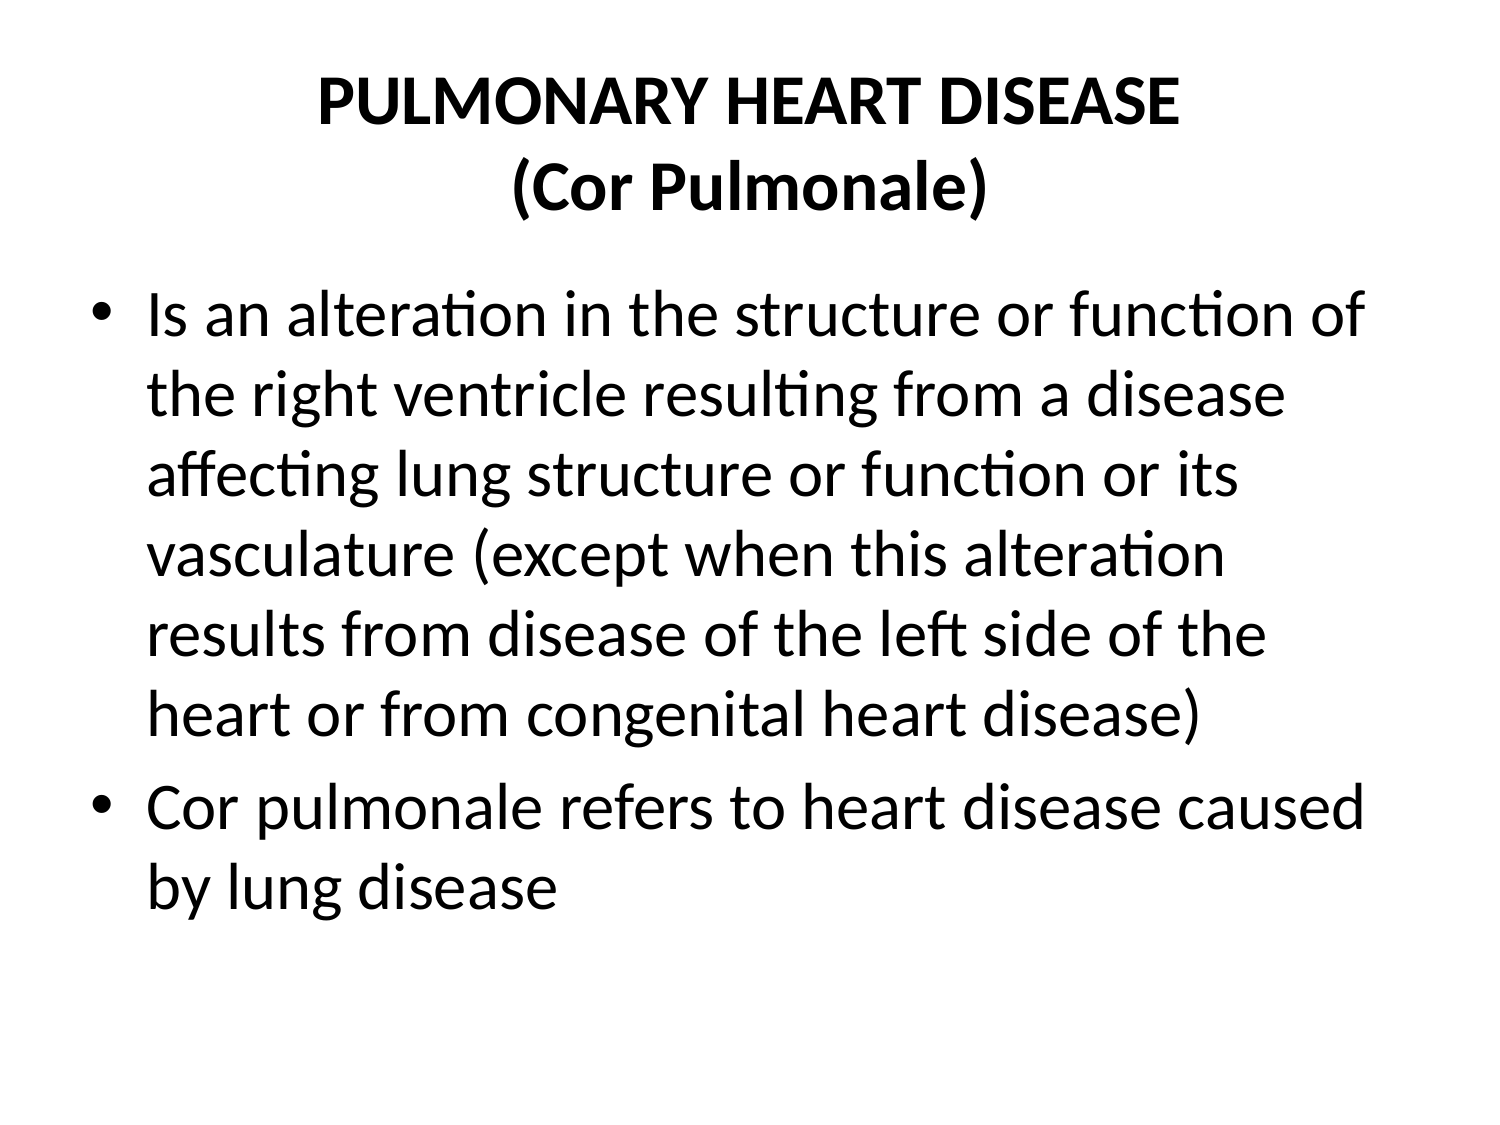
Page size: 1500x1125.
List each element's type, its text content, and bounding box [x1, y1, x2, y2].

title PULMONARY HEART DISEASE (Cor Pulmonale) [75, 45, 1425, 233]
list Is an alteration in the structure or function of the right ventricle resulting from a disease affecting lung structure or function or its vasculature (except when this alteration results from disease of the left side of the heart or from congenital heart disease) Cor pulmonale refers to heart disease caused by lung disease [75, 262, 1425, 1125]
